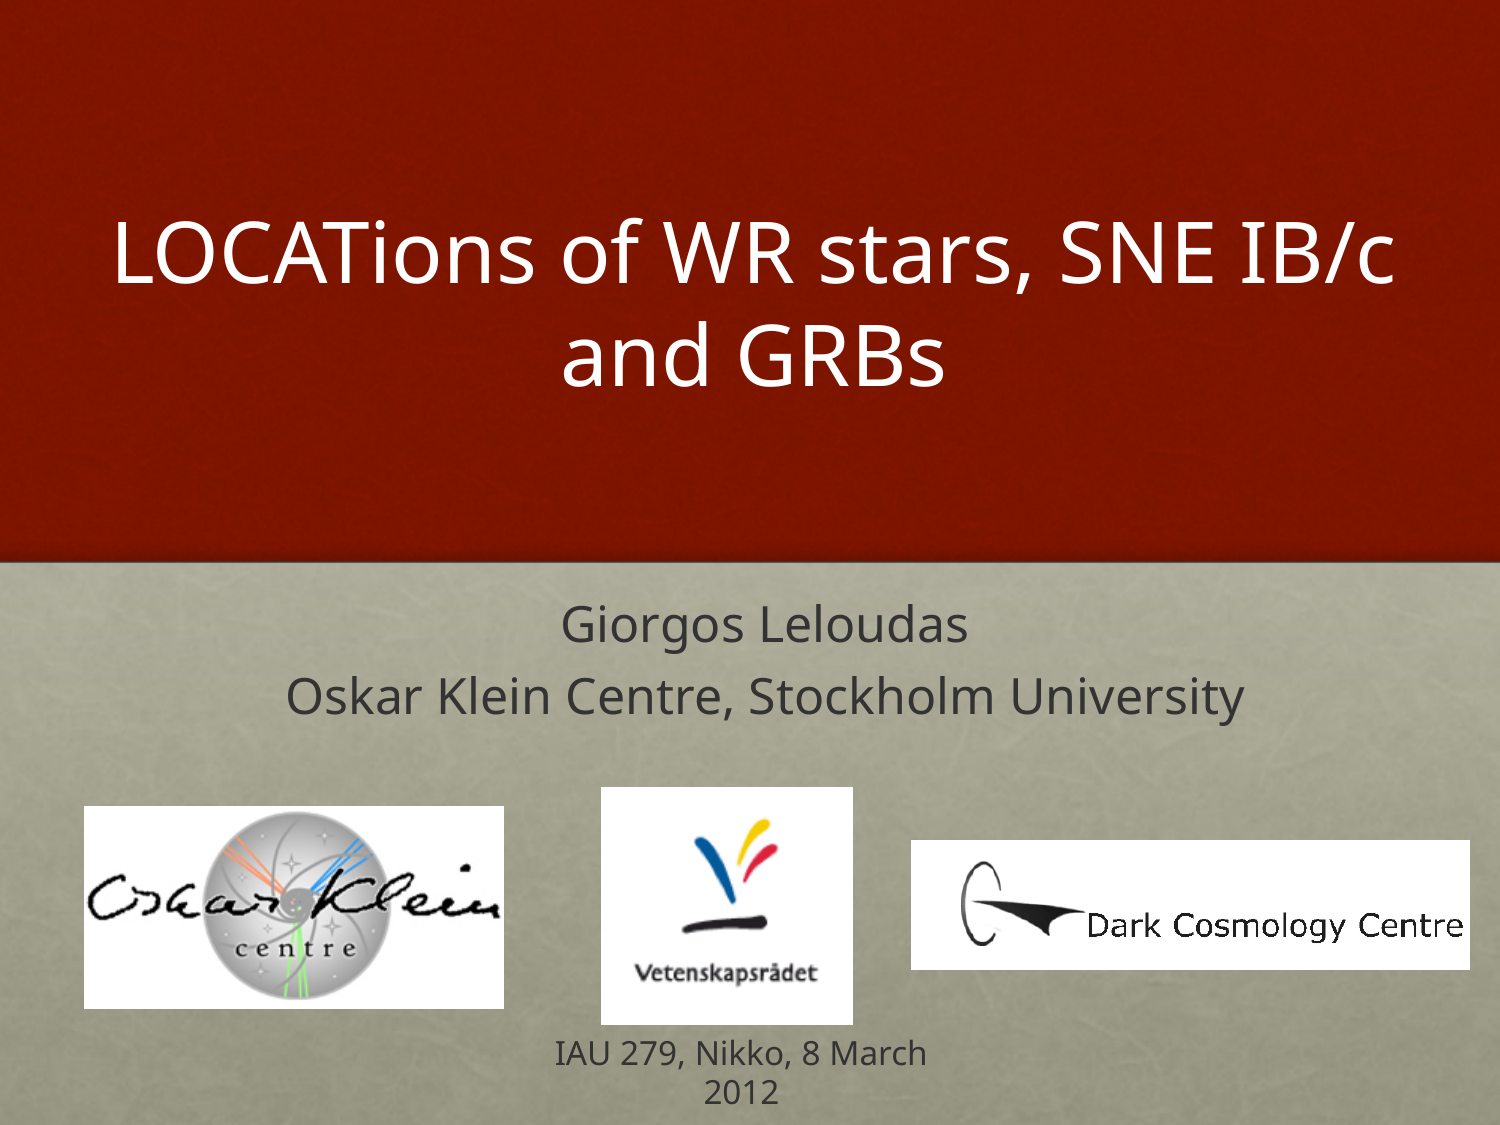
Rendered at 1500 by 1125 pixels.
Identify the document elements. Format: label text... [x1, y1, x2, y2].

picture [0, 541, 1500, 1125]
footer IAU 279, Nikko, 8 March 2012 [503, 1041, 979, 1102]
title LOCATions of WR stars, SNE IB/c and GRBs [39, 157, 1470, 412]
subtitle Giorgos Leloudas Oskar Klein Centre, Stockholm University [78, 585, 1452, 752]
